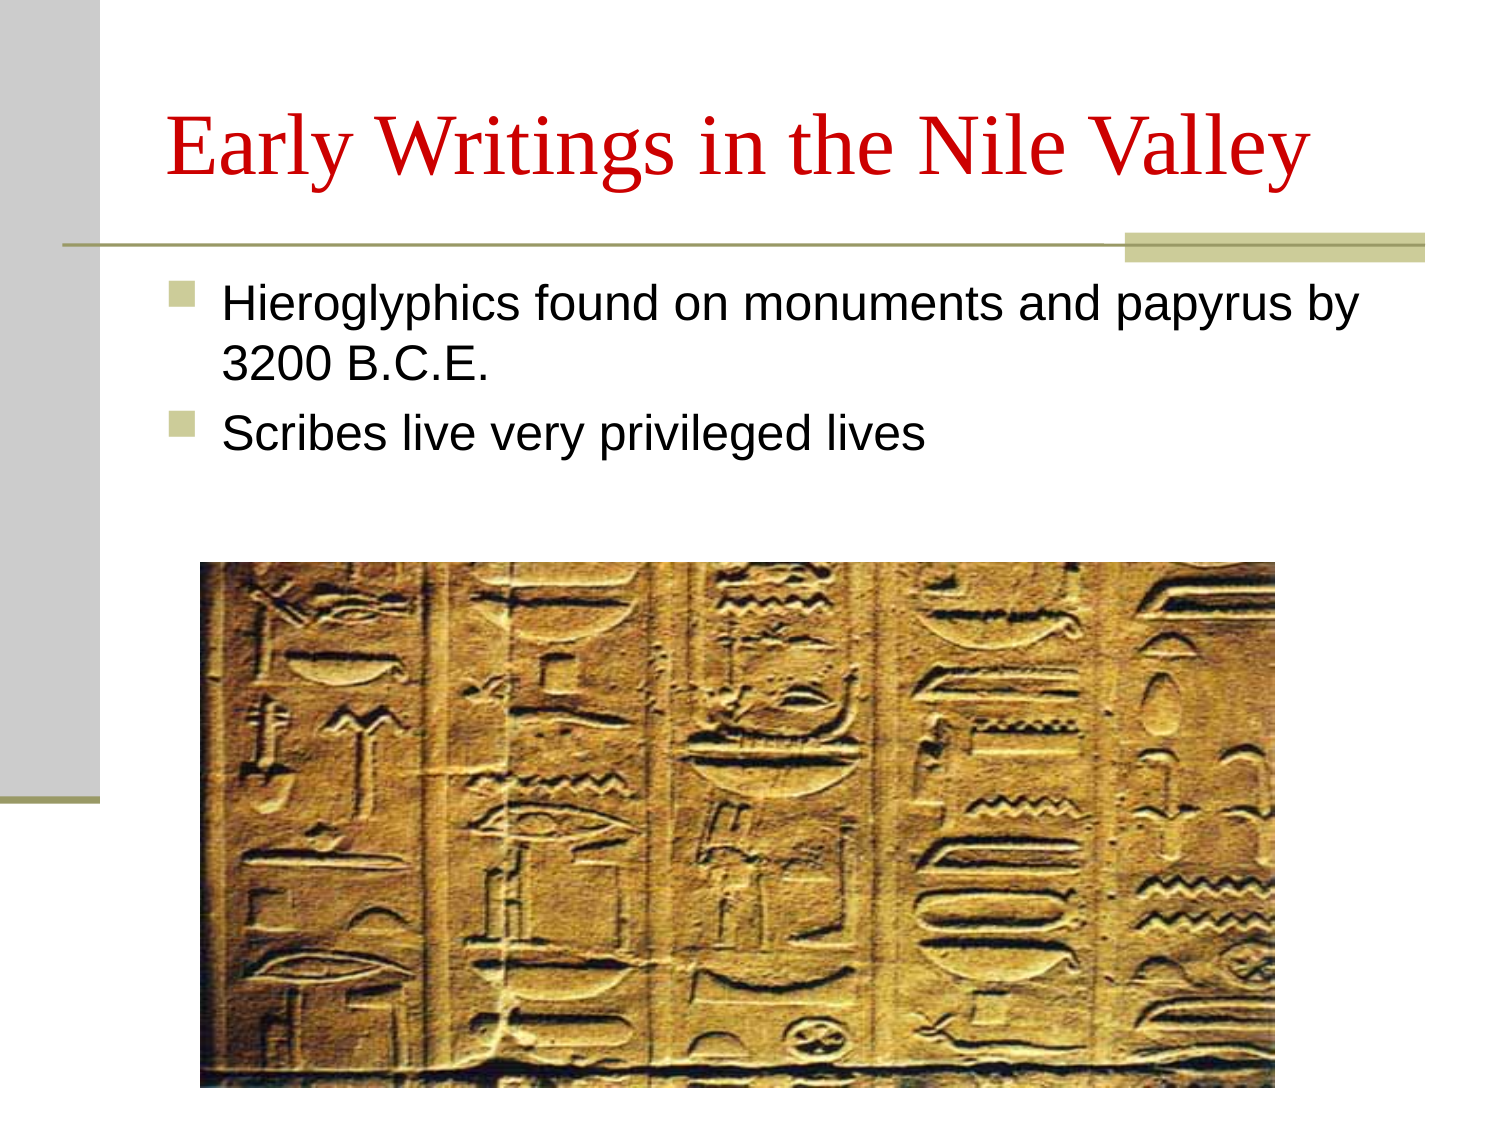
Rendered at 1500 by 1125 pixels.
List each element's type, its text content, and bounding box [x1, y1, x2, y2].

picture [199, 562, 1276, 1088]
list Hieroglyphics found on monuments and papyrus by 3200 B.C.E. Scribes live very privileged lives [149, 262, 1426, 1006]
title Early Writings in the Nile Valley [149, 45, 1426, 234]
